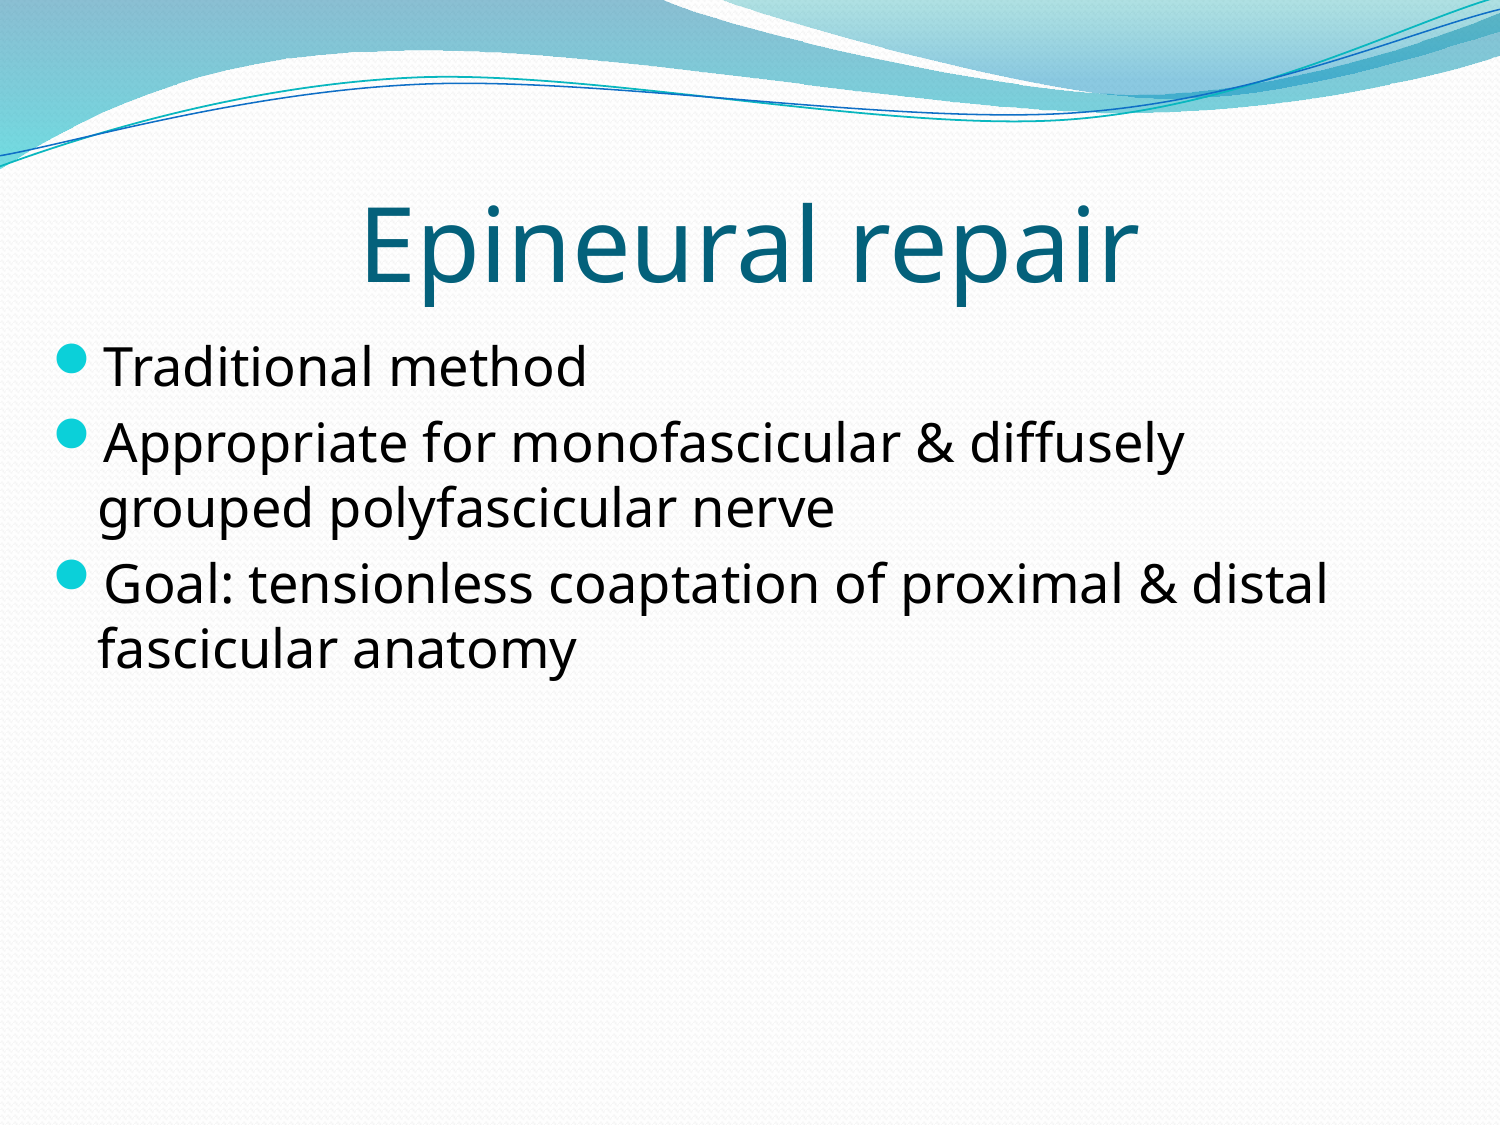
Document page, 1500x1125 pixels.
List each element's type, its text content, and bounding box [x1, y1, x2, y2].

list Traditional method Appropriate for monofascicular & diffusely grouped polyfascicular nerve Goal: tensionless coaptation of proximal & distal fascicular anatomy [37, 324, 1388, 1075]
title Epineural repair [75, 115, 1425, 303]
